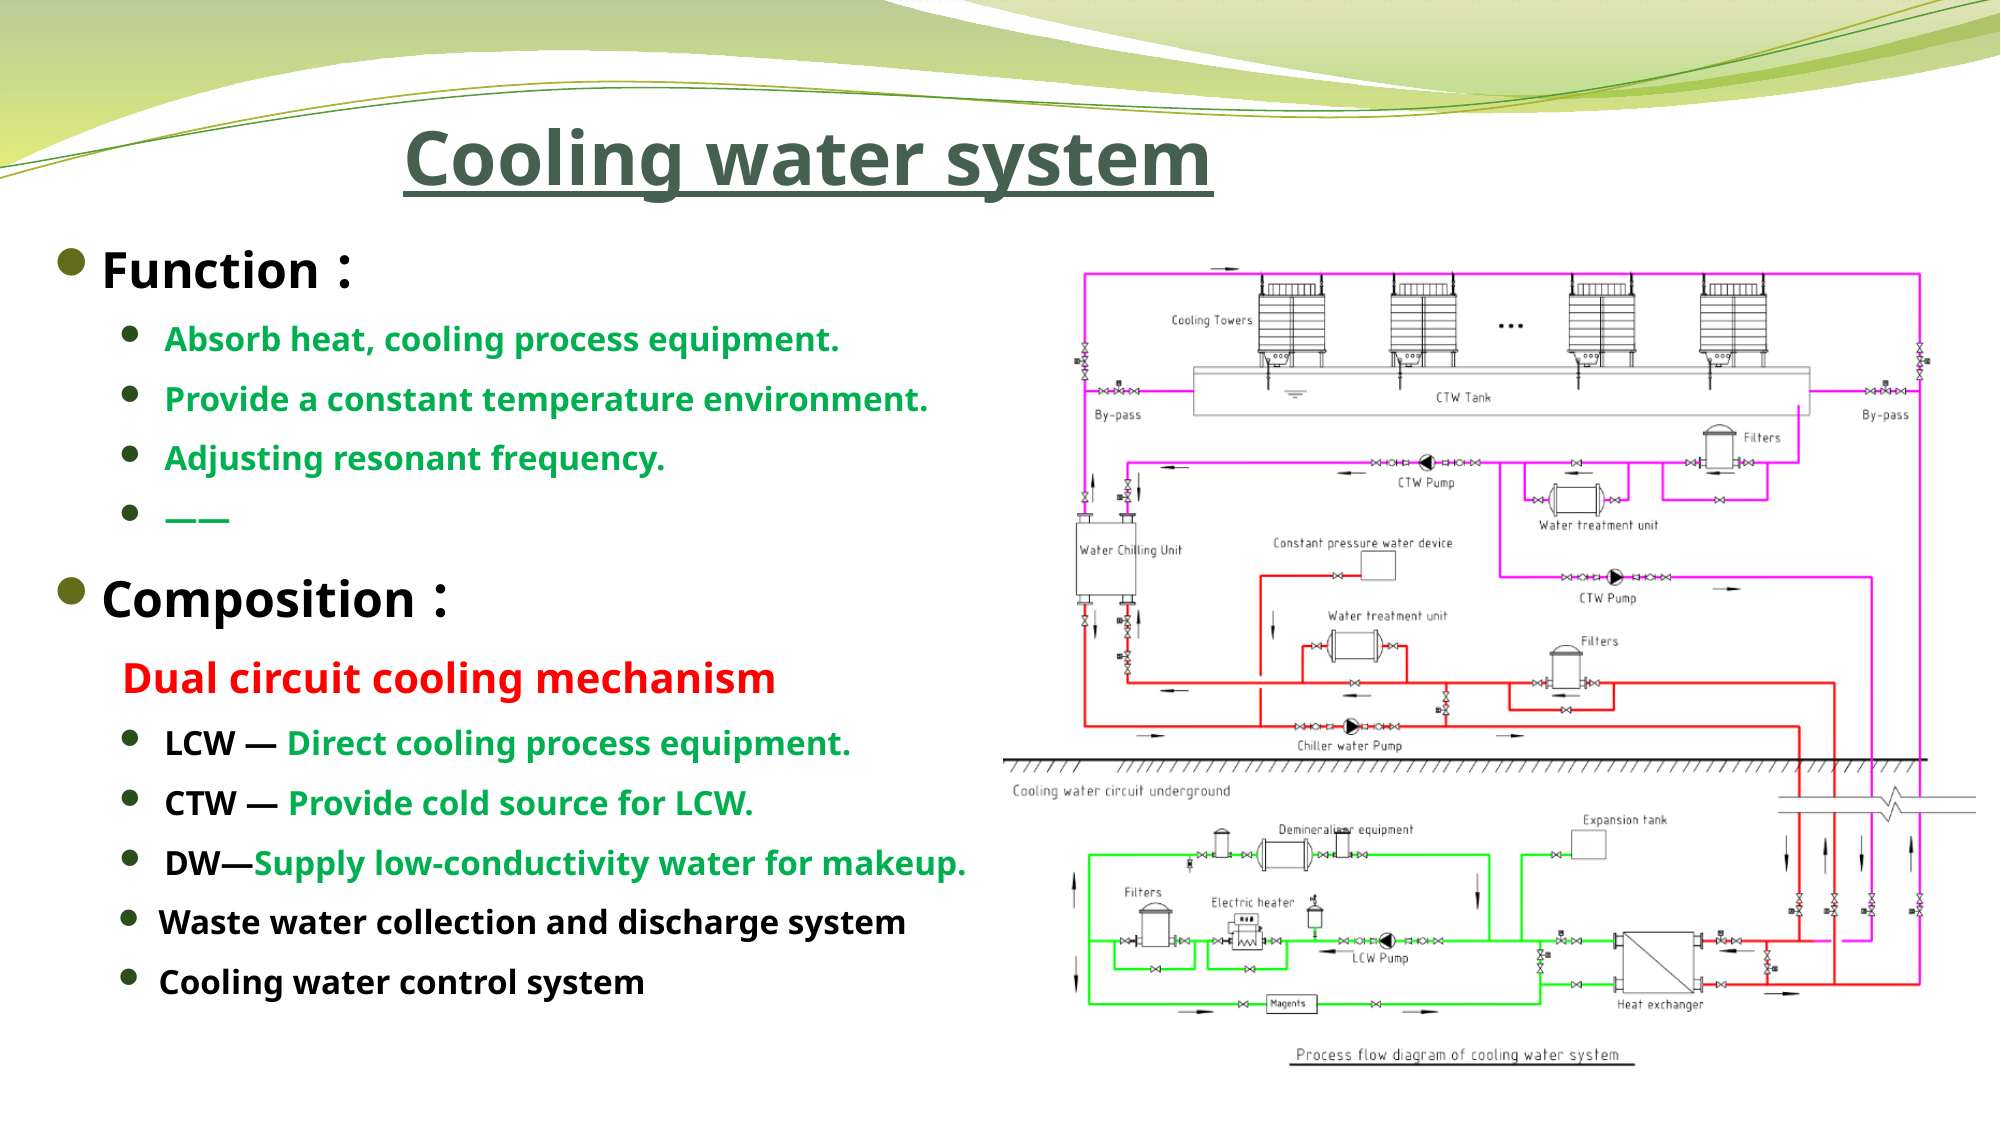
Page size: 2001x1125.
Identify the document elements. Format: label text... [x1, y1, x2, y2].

picture [1002, 254, 1976, 1069]
title Cooling water system [403, 13, 2000, 201]
list Function： Absorb heat, cooling process equipment. Provide a constant temperature environment. Adjusting resonant frequency. —— Composition： Dual circuit cooling mechanism LCW — Direct cooling process equipment. CTW — Provide cold source for LCW. DW—Supply low-conductivity water for makeup. Waste water collection and discharge system Cooling water control system [38, 230, 1839, 1030]
